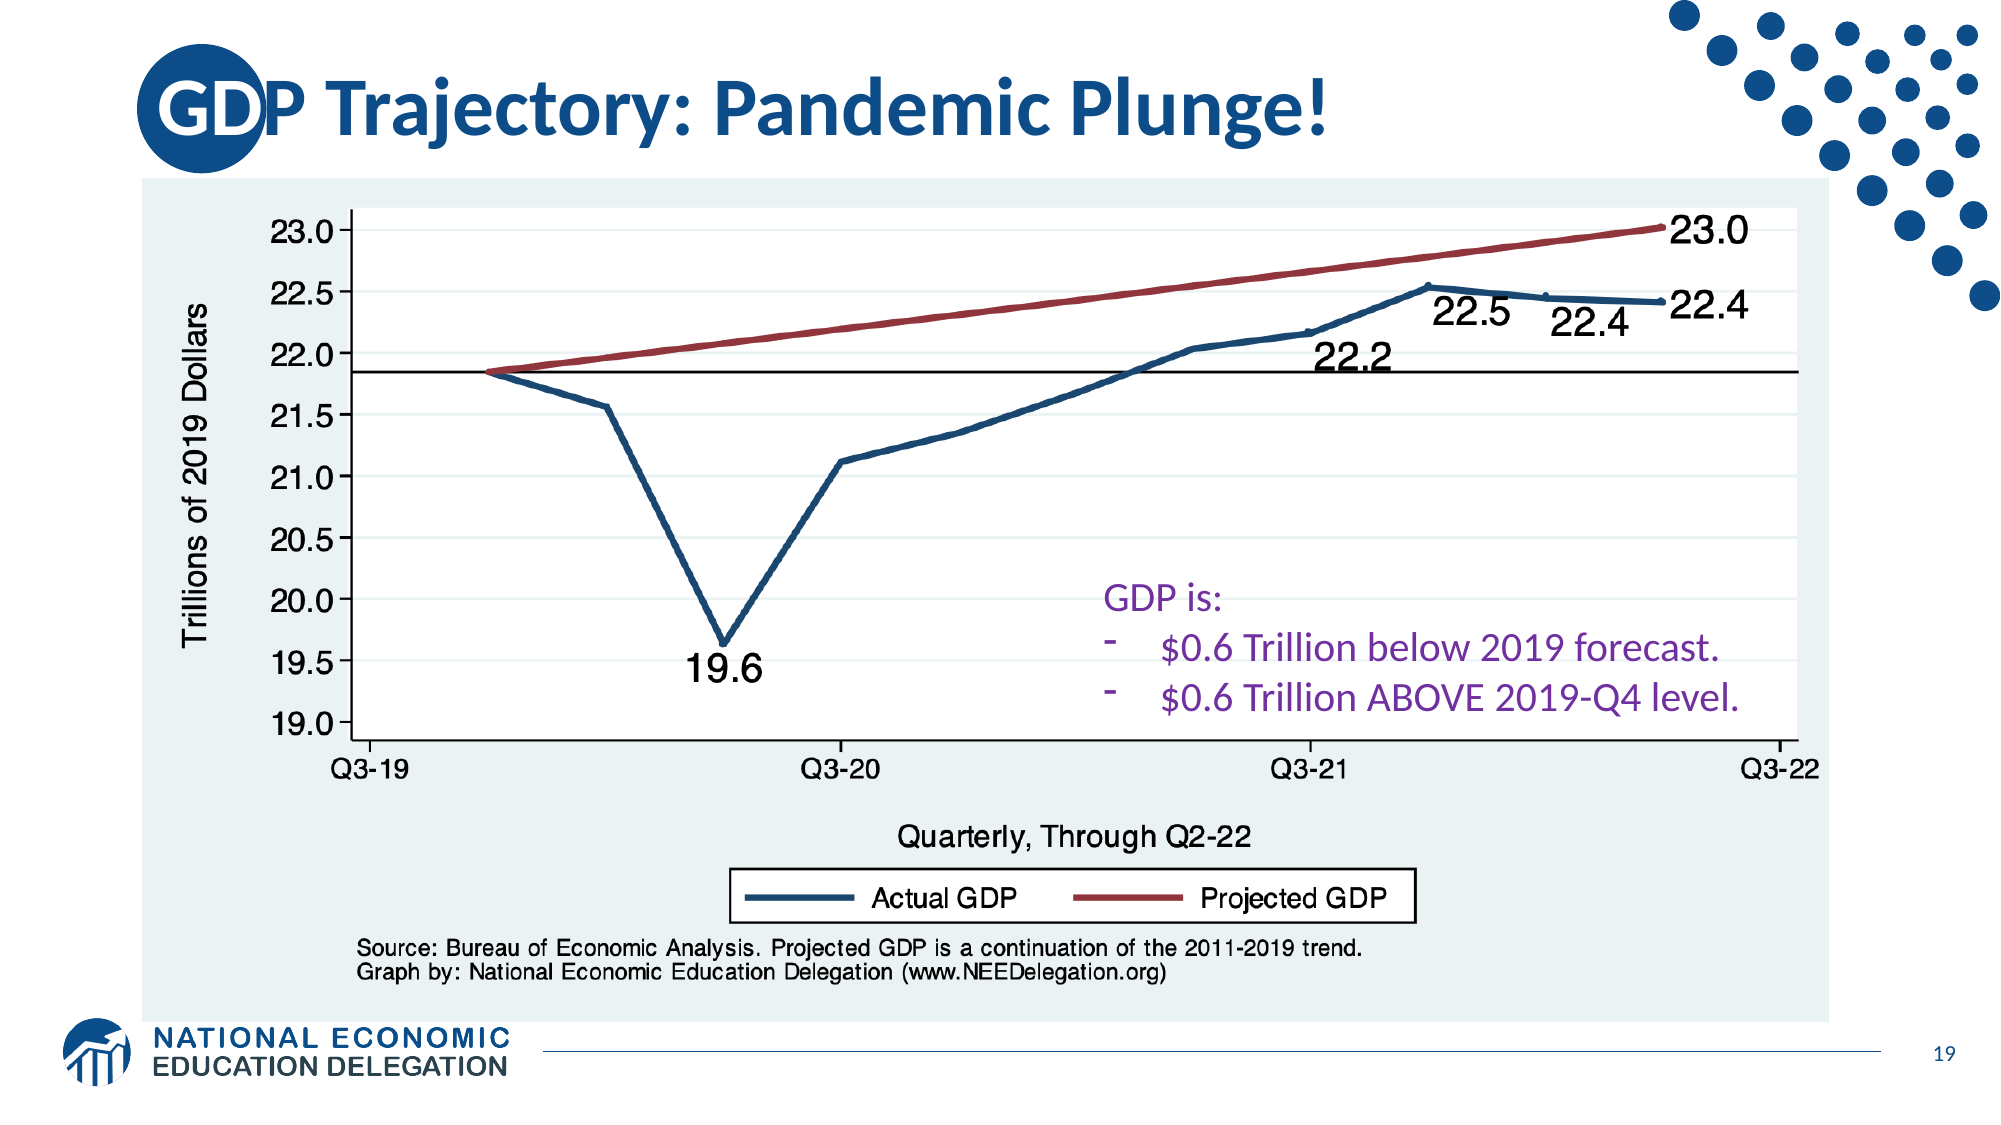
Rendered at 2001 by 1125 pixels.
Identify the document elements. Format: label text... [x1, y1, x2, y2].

picture [55, 1013, 520, 1091]
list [142, 178, 1830, 1022]
slide_number 19 [1521, 1022, 1972, 1082]
title GDP Trajectory: Pandemic Plunge! [142, 0, 1868, 218]
